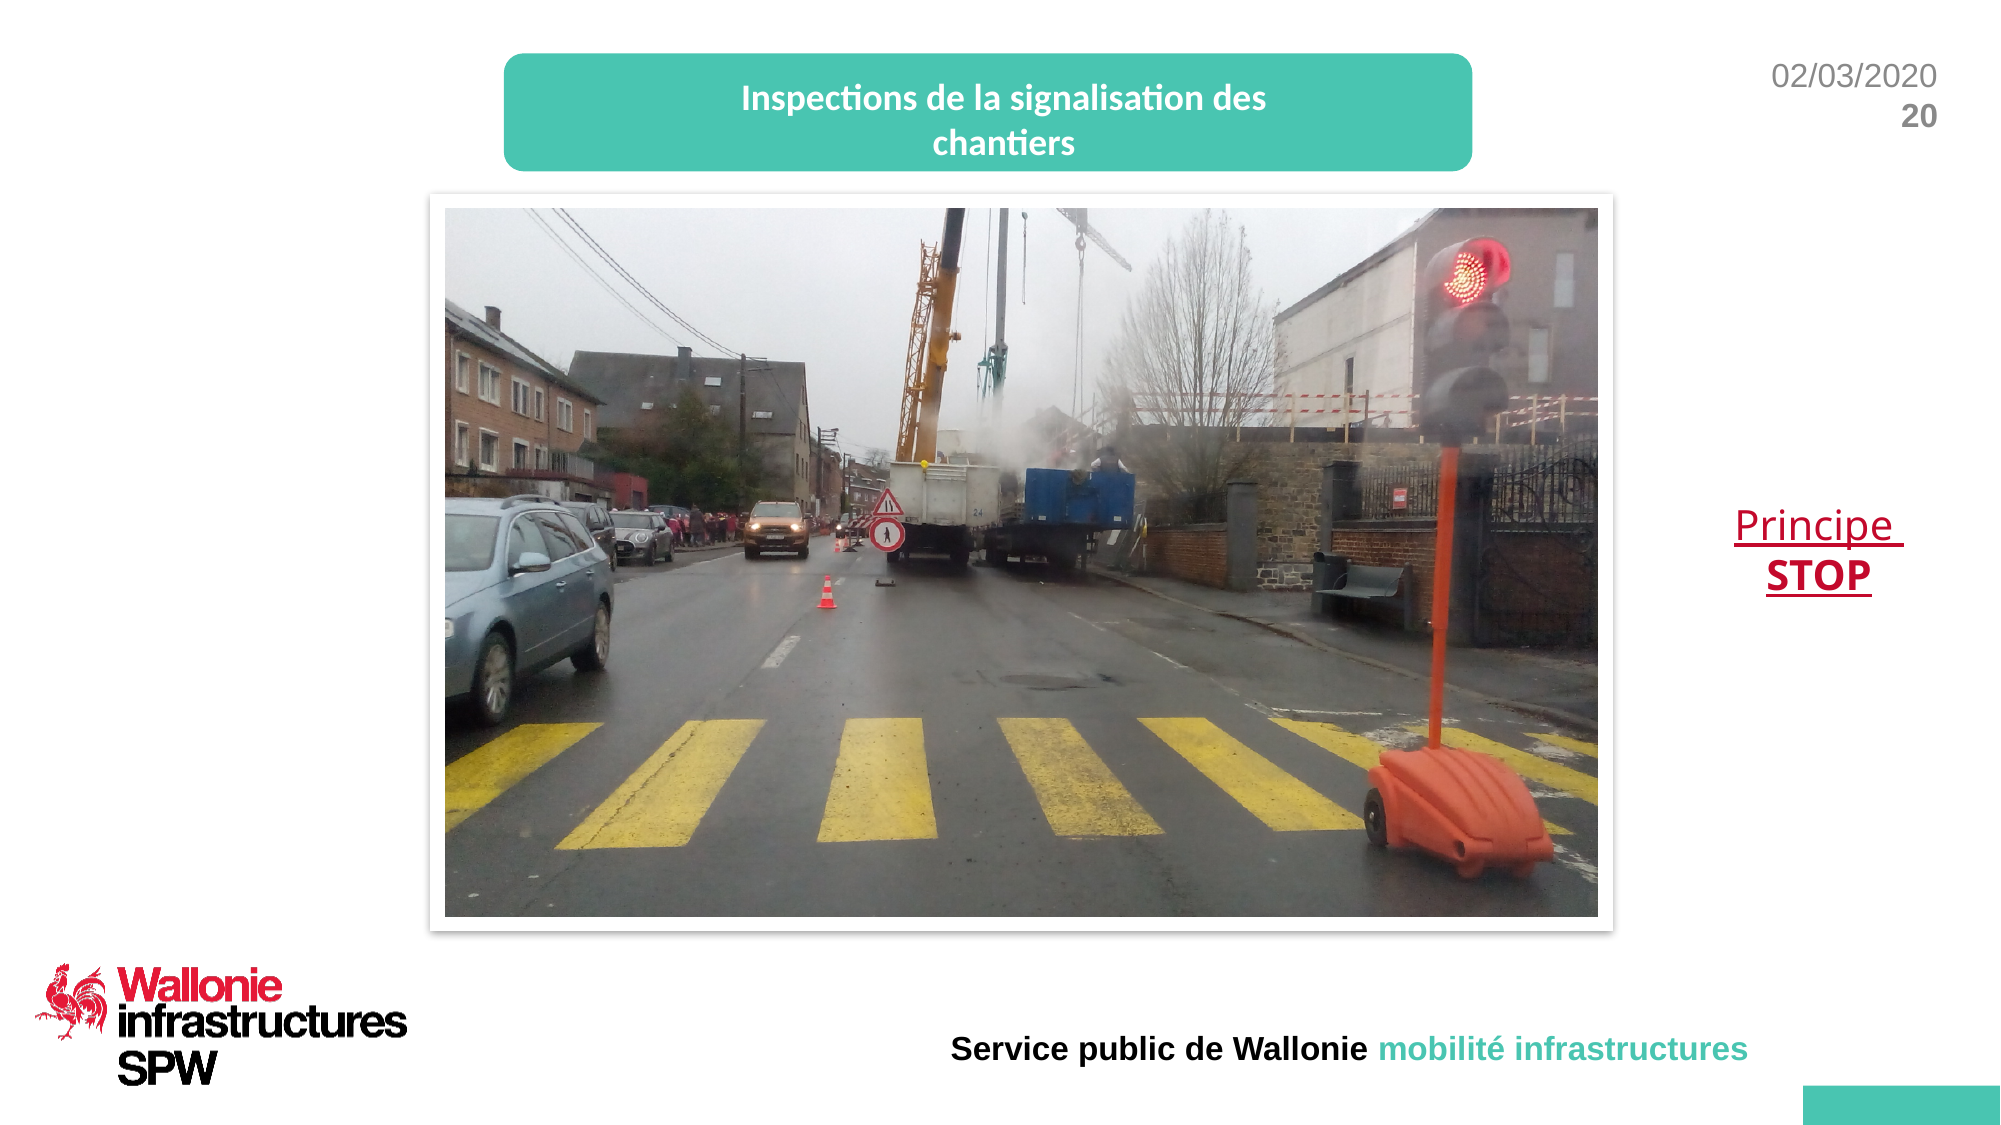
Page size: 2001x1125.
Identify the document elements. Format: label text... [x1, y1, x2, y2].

picture [0, 929, 443, 1121]
picture [444, 207, 1599, 918]
text_box Inspections de la signalisation des chantiers [689, 65, 1319, 206]
text_box [503, 53, 1473, 172]
text_box Principe STOP [1673, 491, 1966, 606]
